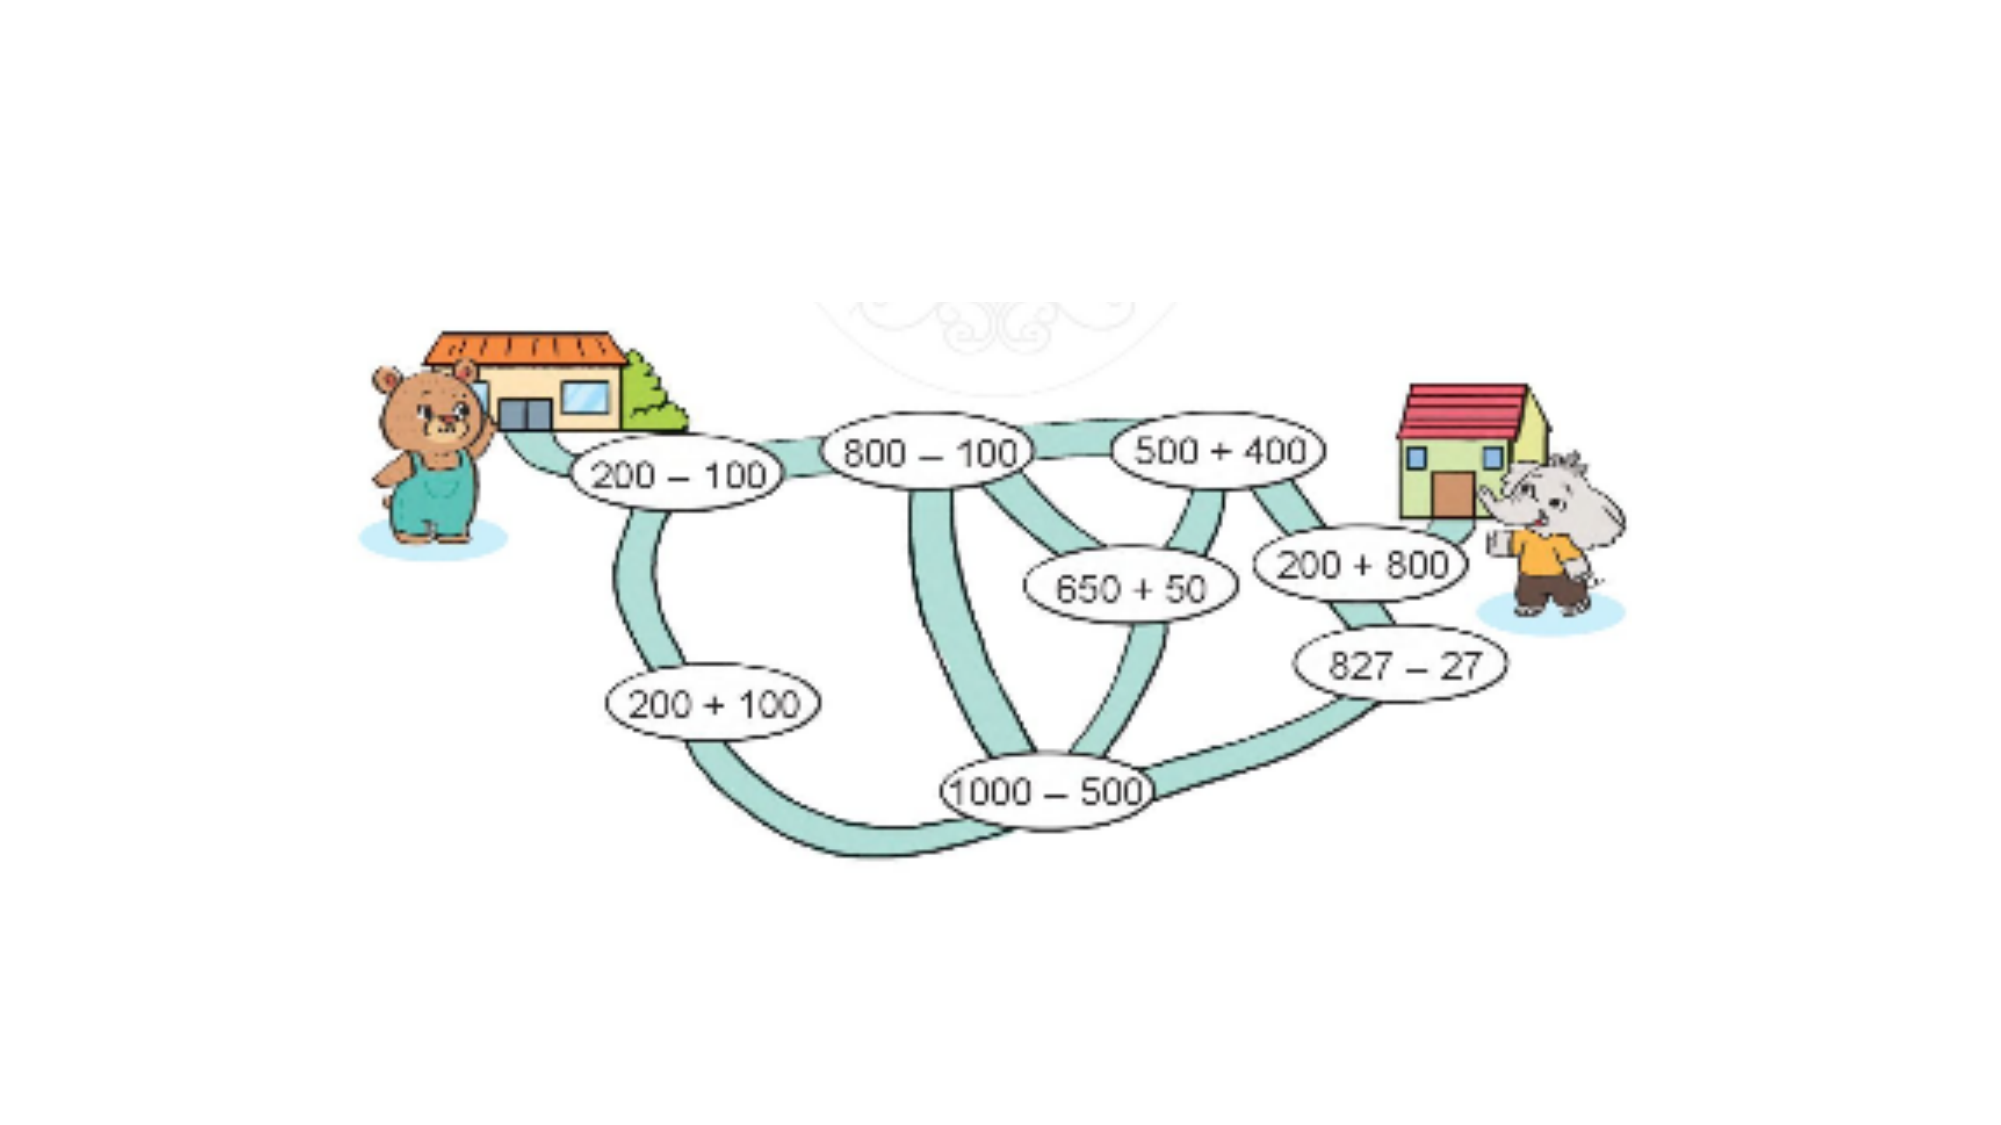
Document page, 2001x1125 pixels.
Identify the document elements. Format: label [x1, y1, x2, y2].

picture [352, 302, 1632, 881]
